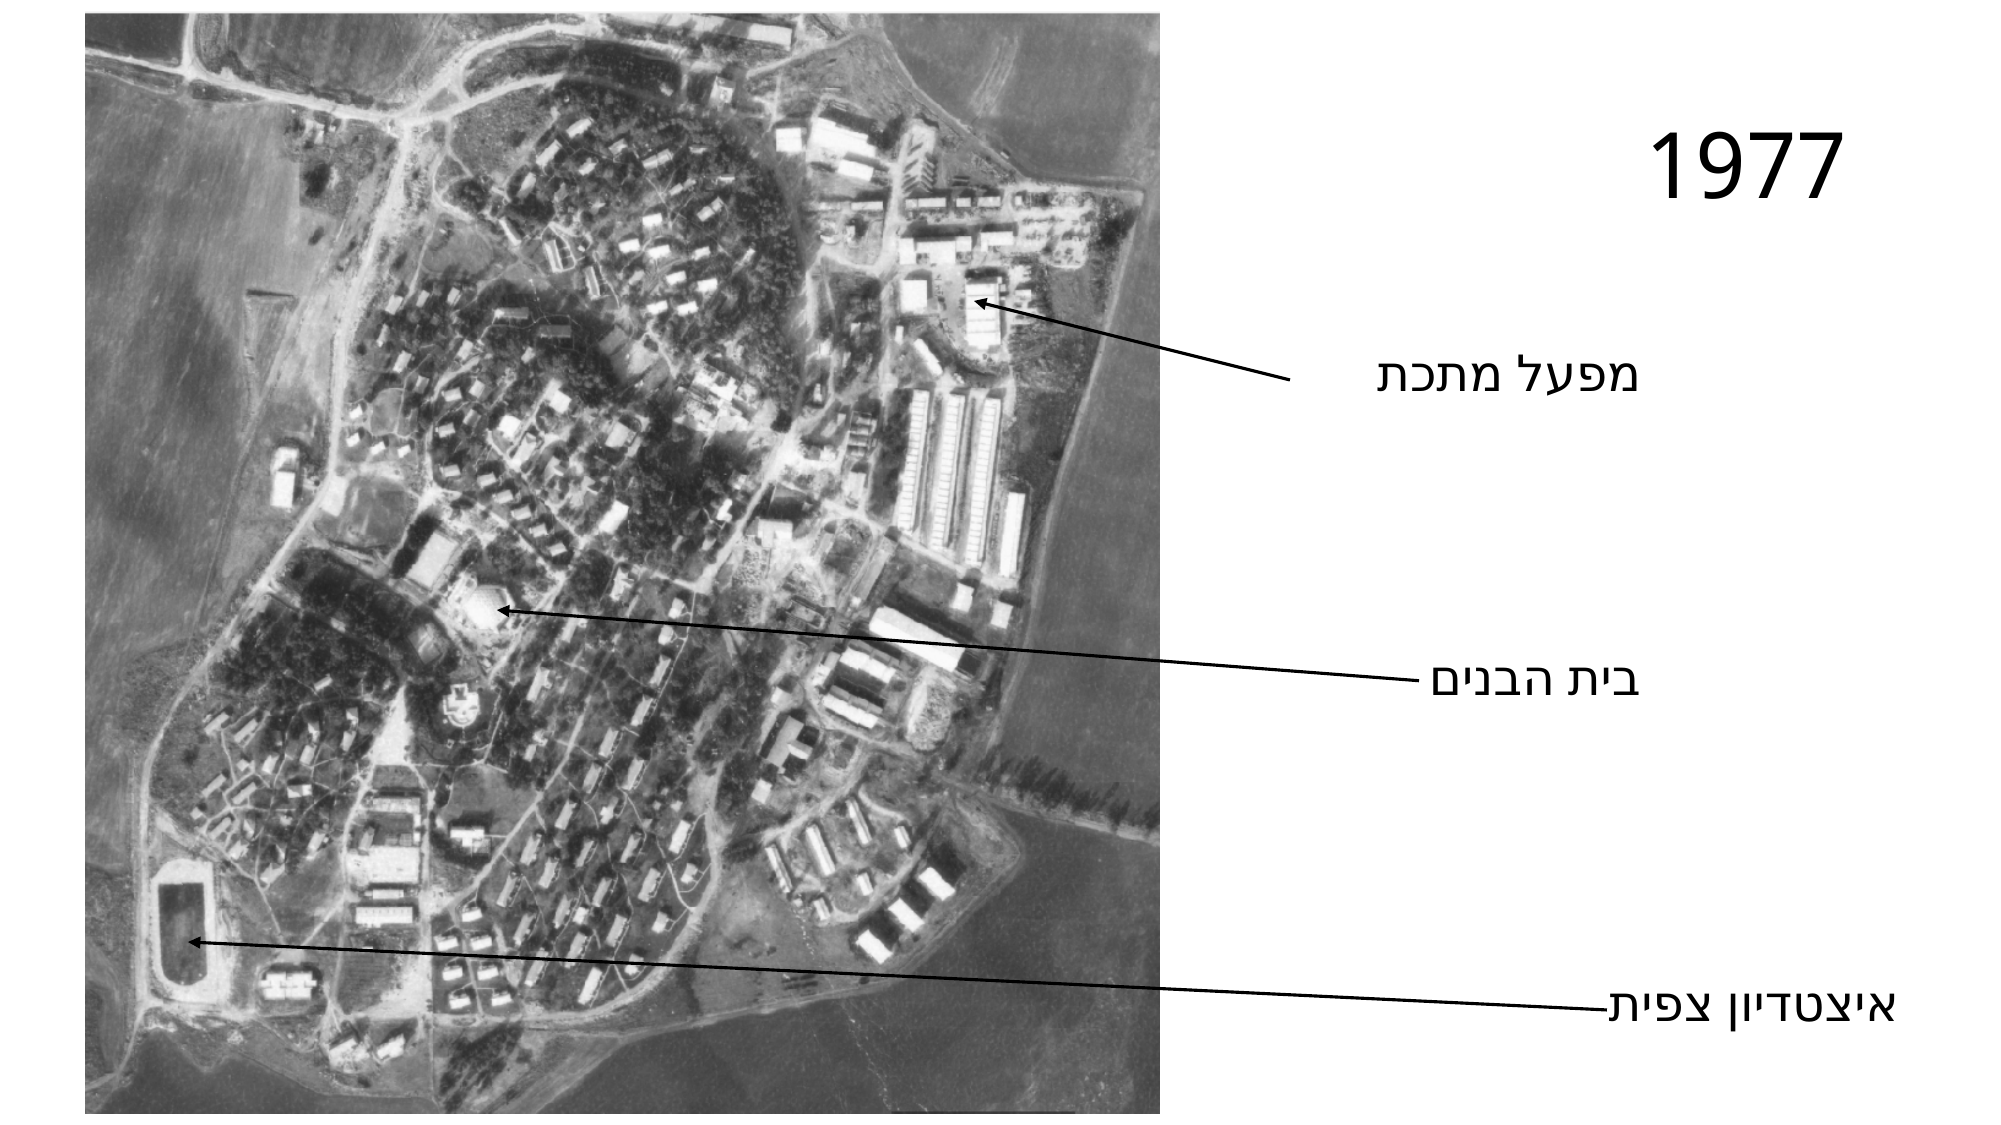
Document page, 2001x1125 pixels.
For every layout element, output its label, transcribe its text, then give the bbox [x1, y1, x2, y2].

text_box מפעל מתכת [1353, 333, 1656, 409]
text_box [187, 941, 1608, 1011]
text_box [973, 300, 1291, 381]
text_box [496, 609, 1420, 682]
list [85, 10, 1160, 1115]
title 1977 [1160, 59, 1863, 278]
text_box בית הבנים [1377, 637, 1656, 713]
text_box איצטדיון צפית [1532, 963, 1914, 1039]
